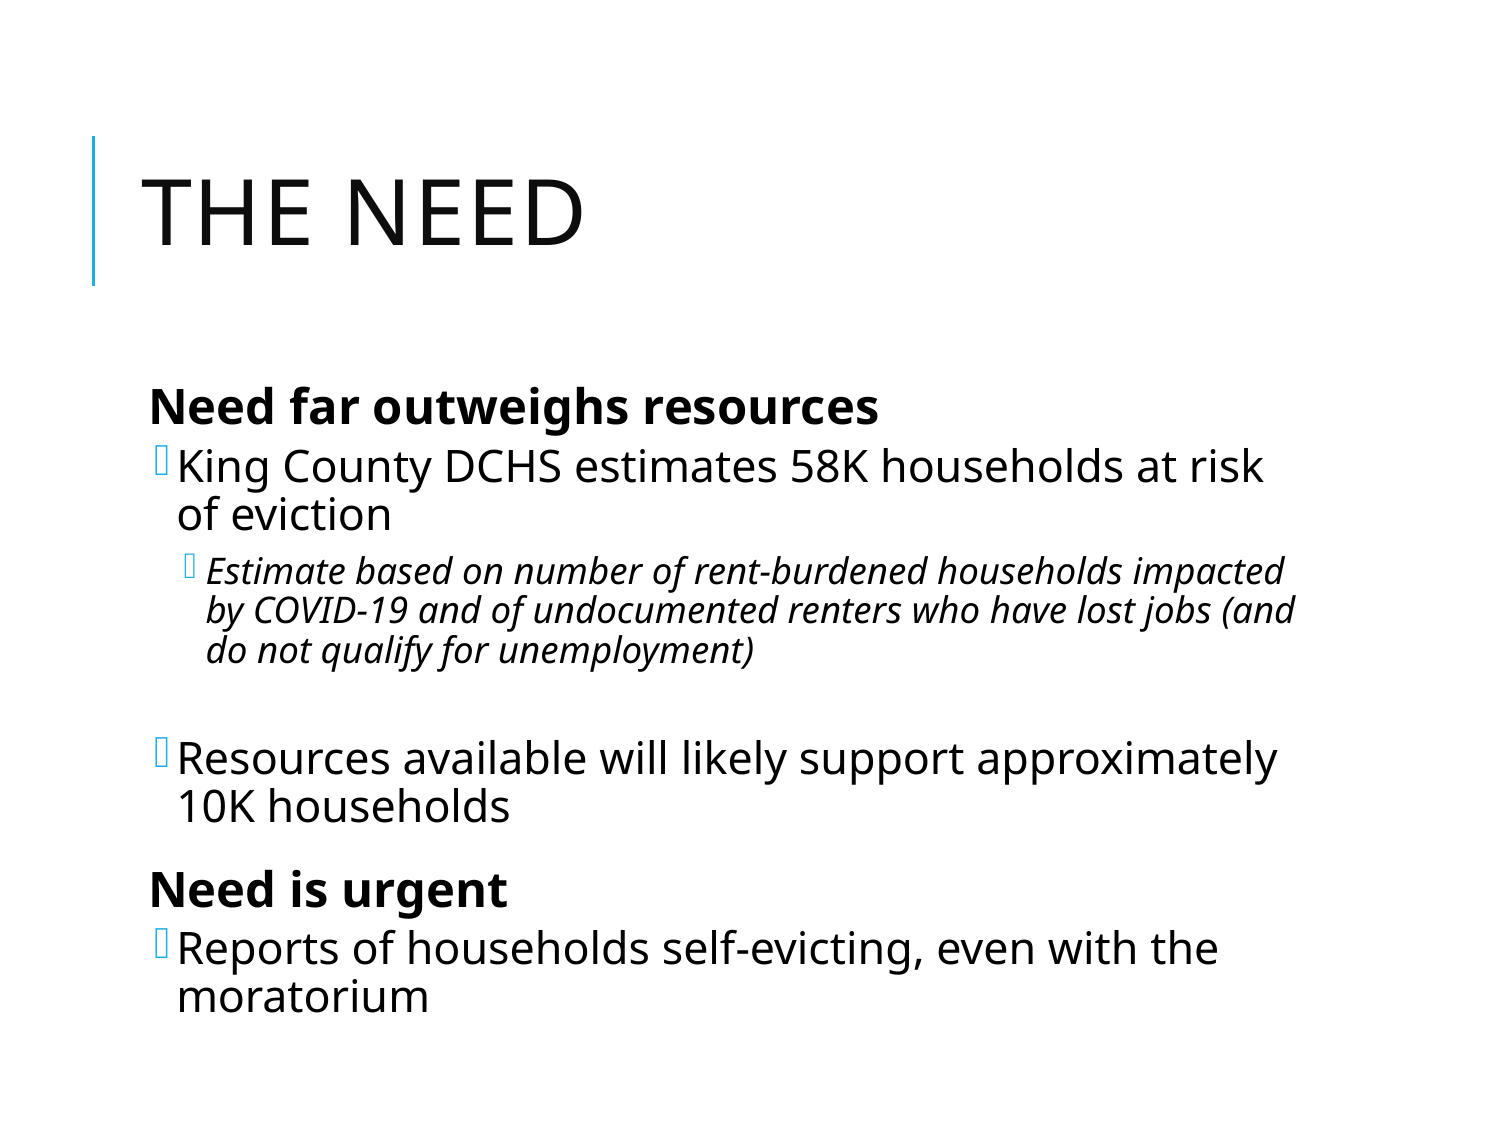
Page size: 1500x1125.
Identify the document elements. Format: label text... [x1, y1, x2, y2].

list Need far outweighs resources King County DCHS estimates 58K households at risk of eviction Estimate based on number of rent-burdened households impacted by COVID-19 and of undocumented renters who have lost jobs (and do not qualify for unemployment) Resources available will likely support approximately 10K households Need is urgent Reports of households self-evicting, even with the moratorium [126, 375, 1322, 1035]
title The Need [126, 96, 1322, 342]
